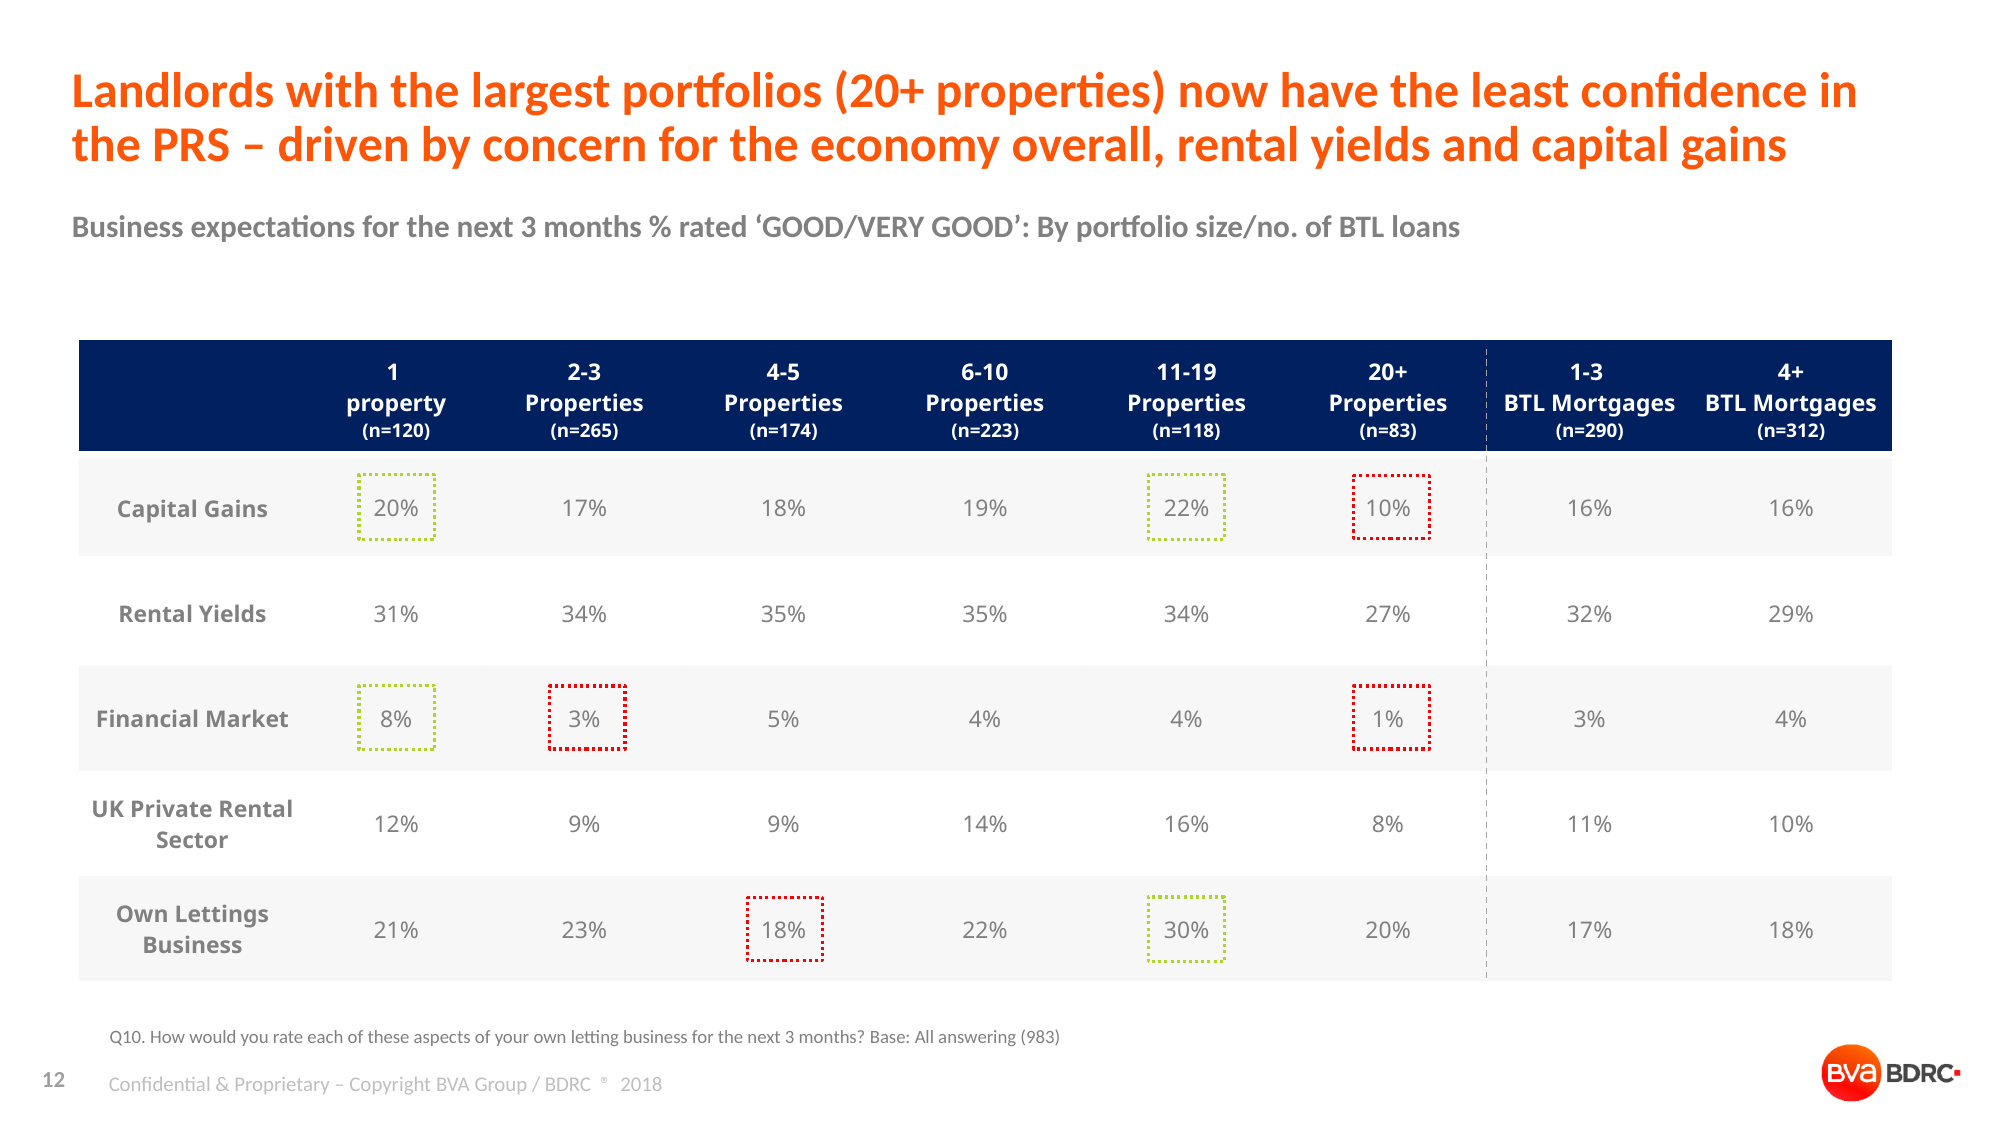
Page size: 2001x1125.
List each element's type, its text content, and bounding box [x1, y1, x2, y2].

table_cell 1% [1287, 665, 1481, 771]
table_header 1-3 BTL Mortgages (n=290) [1489, 346, 1690, 451]
table_header 1 property (n=120) [306, 346, 486, 451]
table_header 6-10 Properties (n=223) [884, 346, 1086, 451]
table_cell 12% [306, 771, 486, 876]
table_cell 11% [1491, 771, 1690, 876]
table_cell 18% [1690, 876, 1892, 981]
table_cell 16% [1690, 459, 1892, 556]
table_cell Rental Yields [79, 564, 306, 665]
table_cell 22% [1086, 459, 1287, 556]
text_box [357, 473, 437, 542]
table_cell 4% [1690, 665, 1892, 771]
table_cell 20% [306, 459, 486, 556]
table_header 11-19 Properties (n=118) [1086, 346, 1287, 451]
table_cell 3% [486, 665, 683, 771]
table_cell 30% [1086, 876, 1287, 981]
table_cell 3% [1491, 665, 1690, 771]
text_box [547, 684, 627, 751]
table_cell 17% [1490, 876, 1690, 981]
table_cell 21% [306, 876, 486, 981]
table_cell 34% [1086, 564, 1287, 665]
table_cell 18% [683, 876, 884, 981]
table_cell 9% [683, 771, 884, 876]
table_cell 22% [884, 876, 1086, 981]
table_cell 16% [1491, 459, 1690, 556]
table_cell 16% [1086, 771, 1287, 876]
table_cell 4% [884, 665, 1086, 771]
text_box [357, 683, 437, 752]
list Q10. How would you rate each of these aspects of your own letting business for the next 3 months? Base: All answering (983) [109, 1015, 1655, 1061]
table_cell 27% [1287, 564, 1481, 665]
picture [1797, 1037, 1982, 1108]
table_cell 20% [1287, 876, 1482, 981]
table_cell 5% [683, 665, 884, 771]
table_cell 34% [486, 564, 683, 665]
text_box [1146, 895, 1226, 964]
table_cell 10% [1287, 459, 1481, 556]
table_cell 35% [683, 564, 884, 665]
table_cell 8% [306, 665, 486, 771]
table_cell 9% [486, 771, 683, 876]
table_cell 18% [683, 459, 884, 556]
table_cell 35% [884, 564, 1086, 665]
text_box [745, 896, 825, 963]
text_box [1352, 684, 1431, 751]
table_header 4-5 Properties (n=174) [683, 346, 884, 451]
list Business expectations for the next 3 months % rated ‘GOOD/VERY GOOD’: By portfolio size/no. of BTL loans [71, 195, 1657, 260]
table_cell Own Lettings Business [79, 876, 306, 981]
table_header 20+ Properties (n=83) [1287, 346, 1486, 451]
table_cell 23% [486, 876, 683, 981]
table_cell 29% [1690, 564, 1892, 665]
table_cell UK Private Rental Sector [79, 771, 306, 876]
table_cell 31% [306, 564, 486, 665]
table_cell 4% [1086, 665, 1287, 771]
title Landlords with the largest portfolios (20+ properties) now have the least confidence in the PRS – driven by concern for the economy overall, rental yields and capital gains [71, 40, 1886, 196]
table_cell Capital Gains [79, 459, 306, 556]
table_header 2-3 Properties (n=265) [486, 346, 683, 451]
text_box [1352, 473, 1431, 541]
table_cell 17% [486, 459, 683, 556]
table_header 4+ BTL Mortgages (n=312) [1690, 346, 1892, 451]
table_cell Financial Market [79, 665, 306, 771]
table_cell 10% [1690, 771, 1892, 876]
table_cell 14% [884, 771, 1086, 876]
table_cell 32% [1491, 564, 1690, 665]
table_cell 8% [1287, 771, 1481, 876]
text_box [1146, 473, 1226, 542]
table_header [79, 346, 306, 451]
table_cell 19% [884, 459, 1086, 556]
